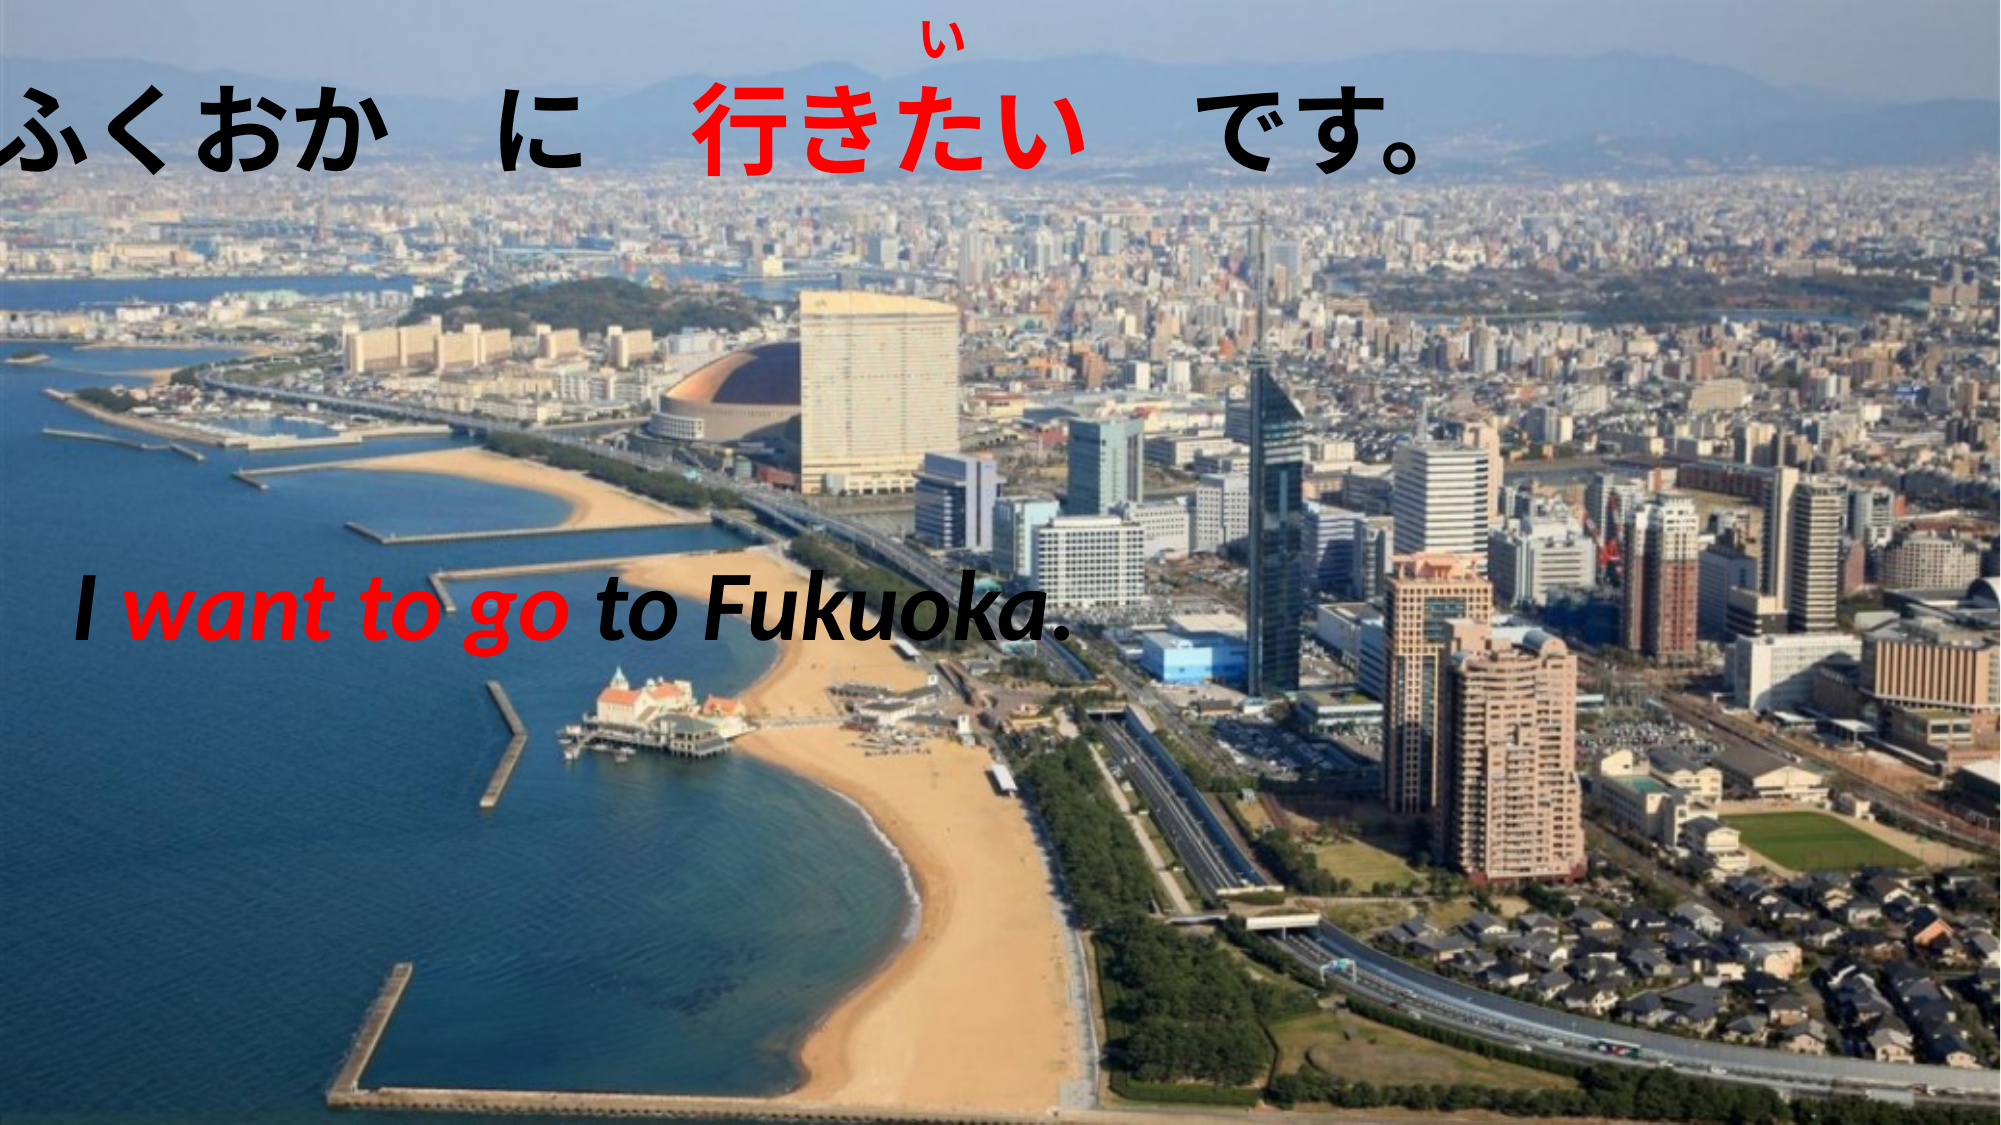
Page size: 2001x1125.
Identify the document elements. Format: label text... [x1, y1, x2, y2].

text_box い ふくおか に 行きたい です。 [0, 0, 1496, 195]
picture [0, 0, 2001, 1125]
text_box I want to go to Fukuoka. [56, 533, 1093, 668]
